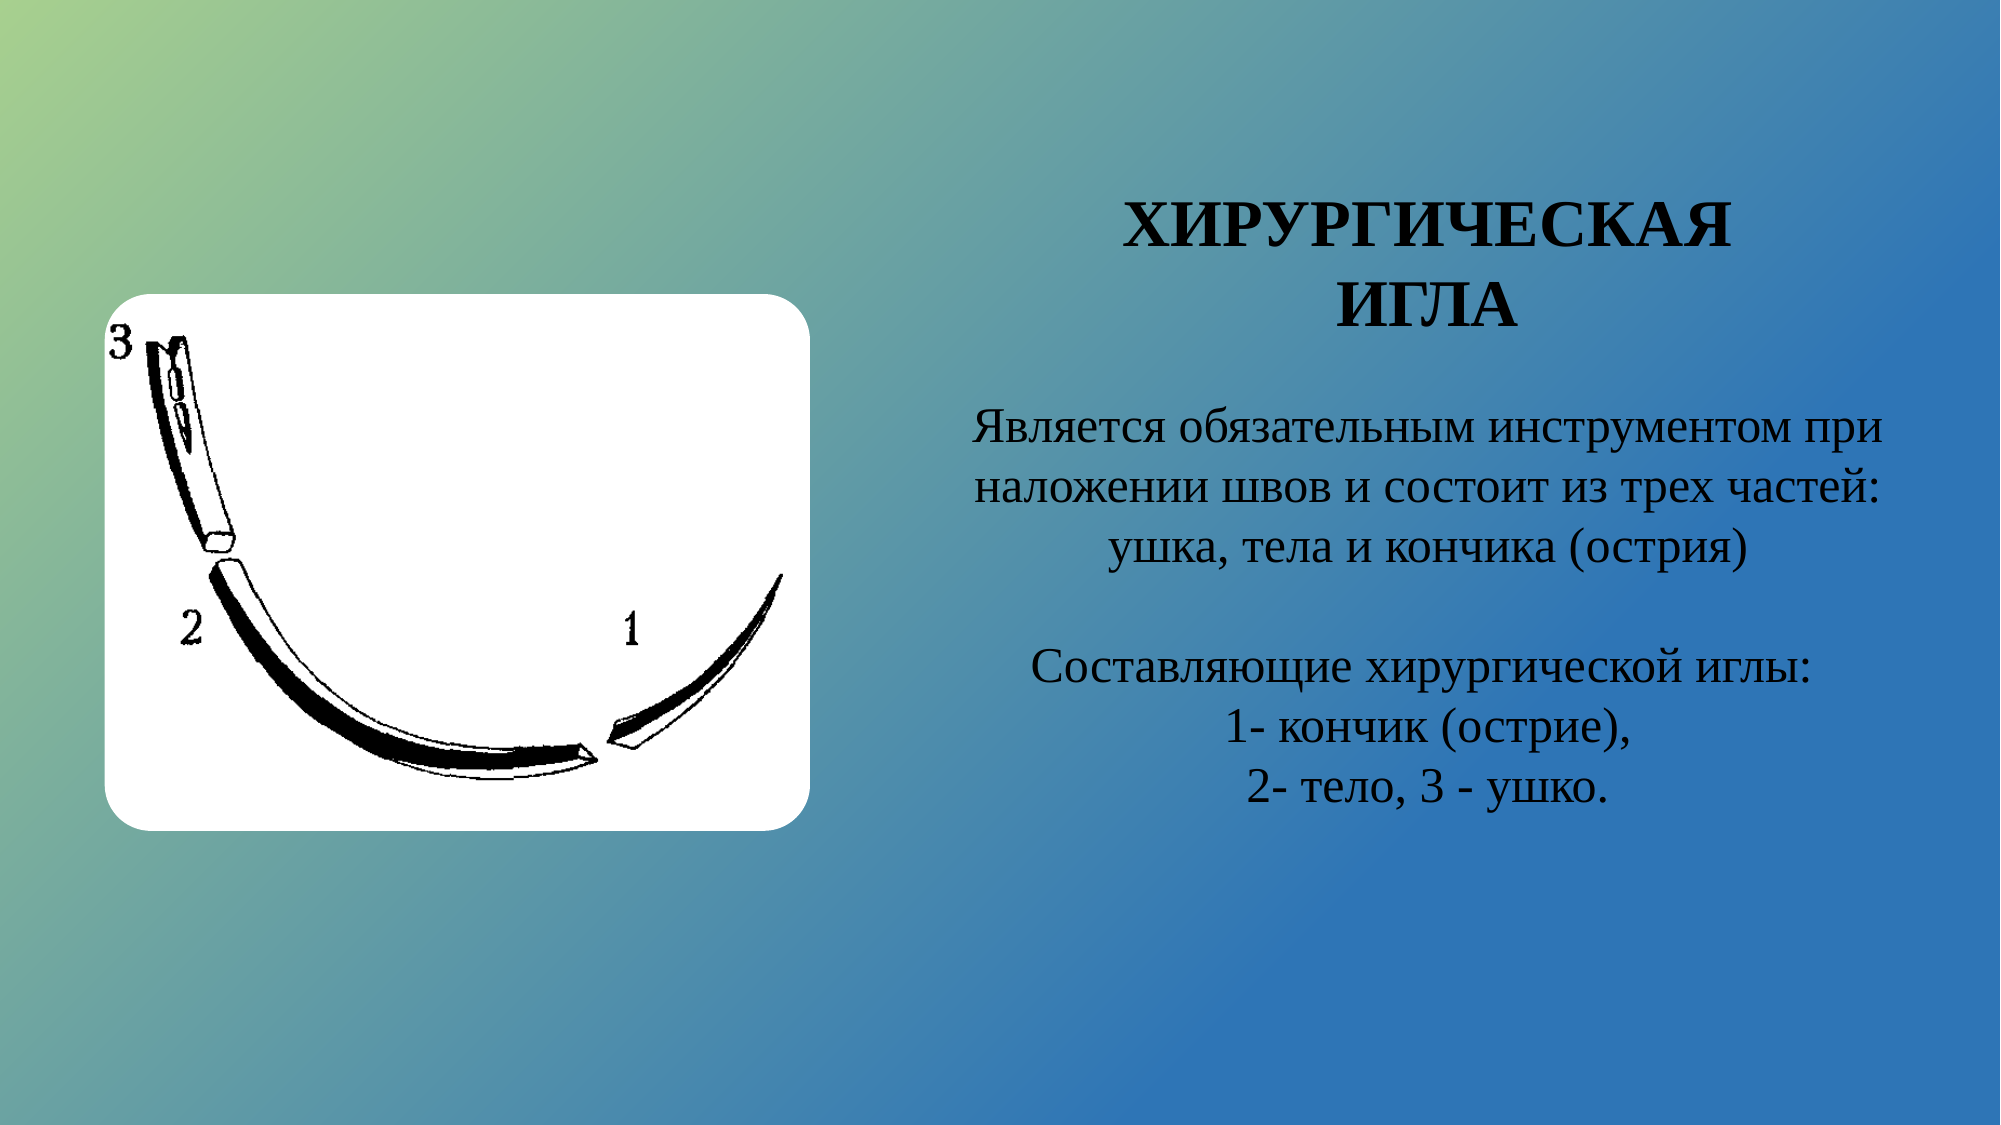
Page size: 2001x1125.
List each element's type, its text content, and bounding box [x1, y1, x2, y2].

text_box Является обязательным инструментом при нало­жении швов и состоит из трех частей: ушка, тела и кончика (ос­трия) Составляющие хирургической иглы: 1- кончик (острие), 2- тело, 3 - ушко. [940, 385, 1915, 821]
text_box [0, 0, 2000, 1125]
text_box ХИРУРГИЧЕСКАЯ ИГЛА [1022, 172, 1834, 348]
picture [104, 294, 810, 831]
